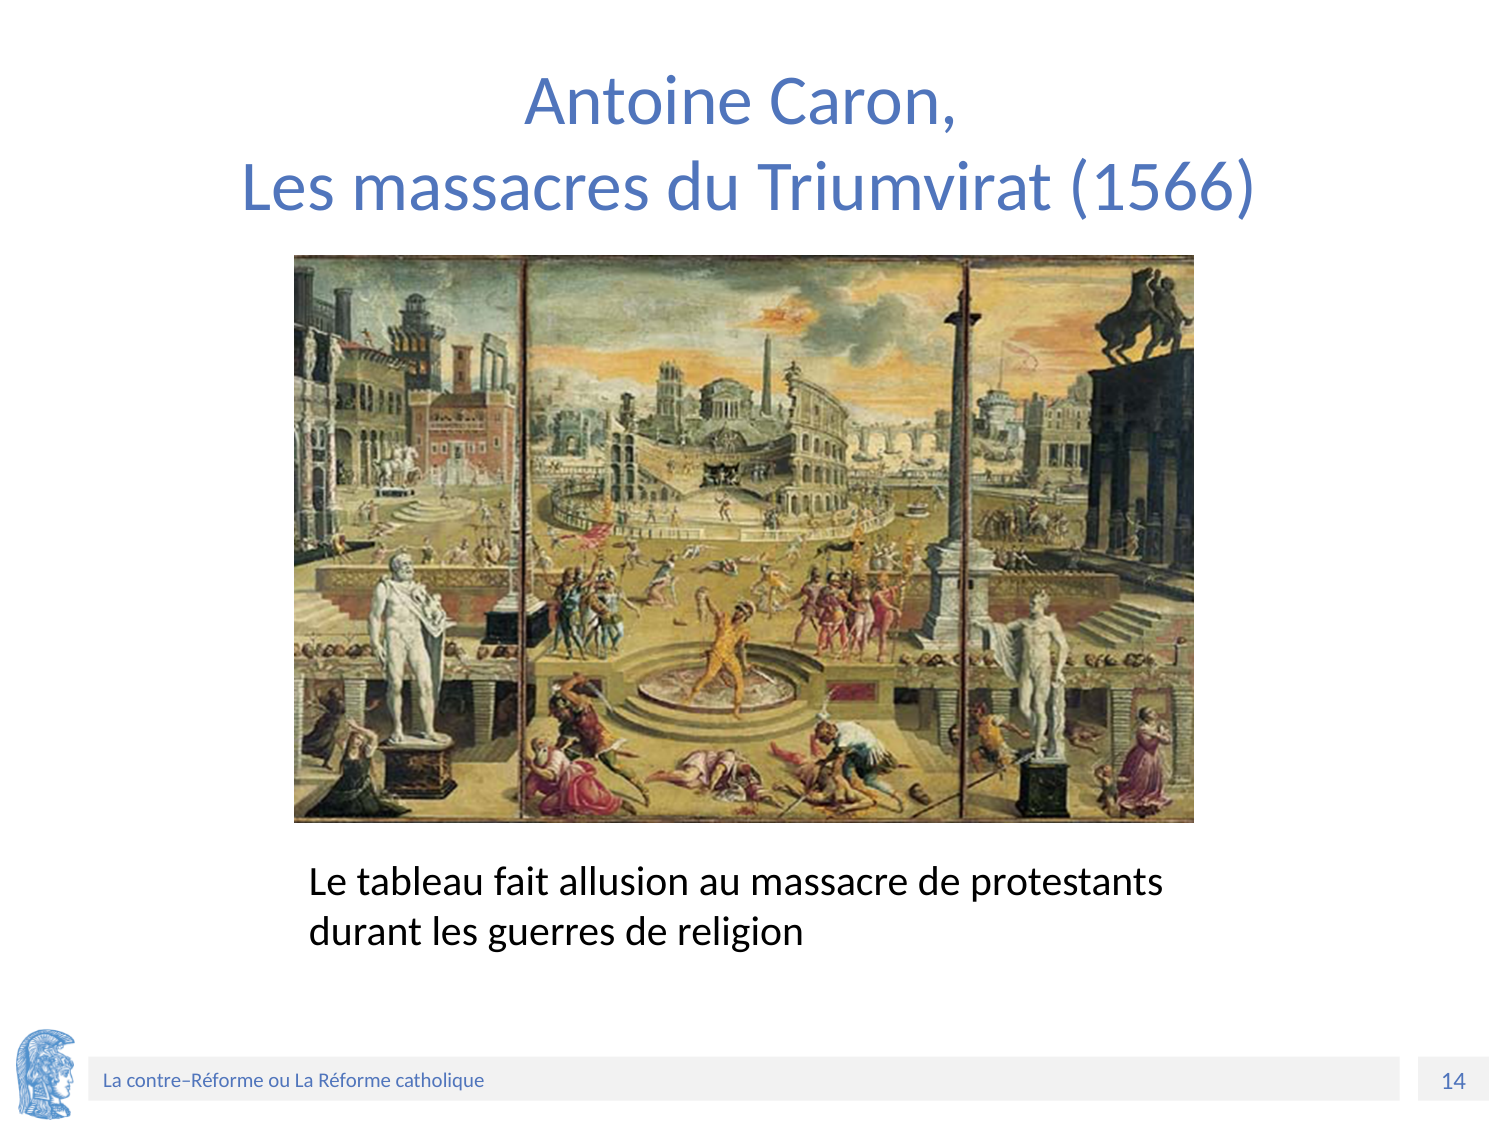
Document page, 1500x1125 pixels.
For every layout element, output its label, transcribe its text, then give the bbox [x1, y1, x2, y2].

picture [9, 1026, 81, 1120]
title Antoine Caron, Les massacres du Triumvirat (1566) [75, 44, 1425, 233]
picture [293, 255, 1195, 823]
list Le tableau fait allusion au massacre de protestants durant les guerres de religion [294, 846, 1194, 1013]
